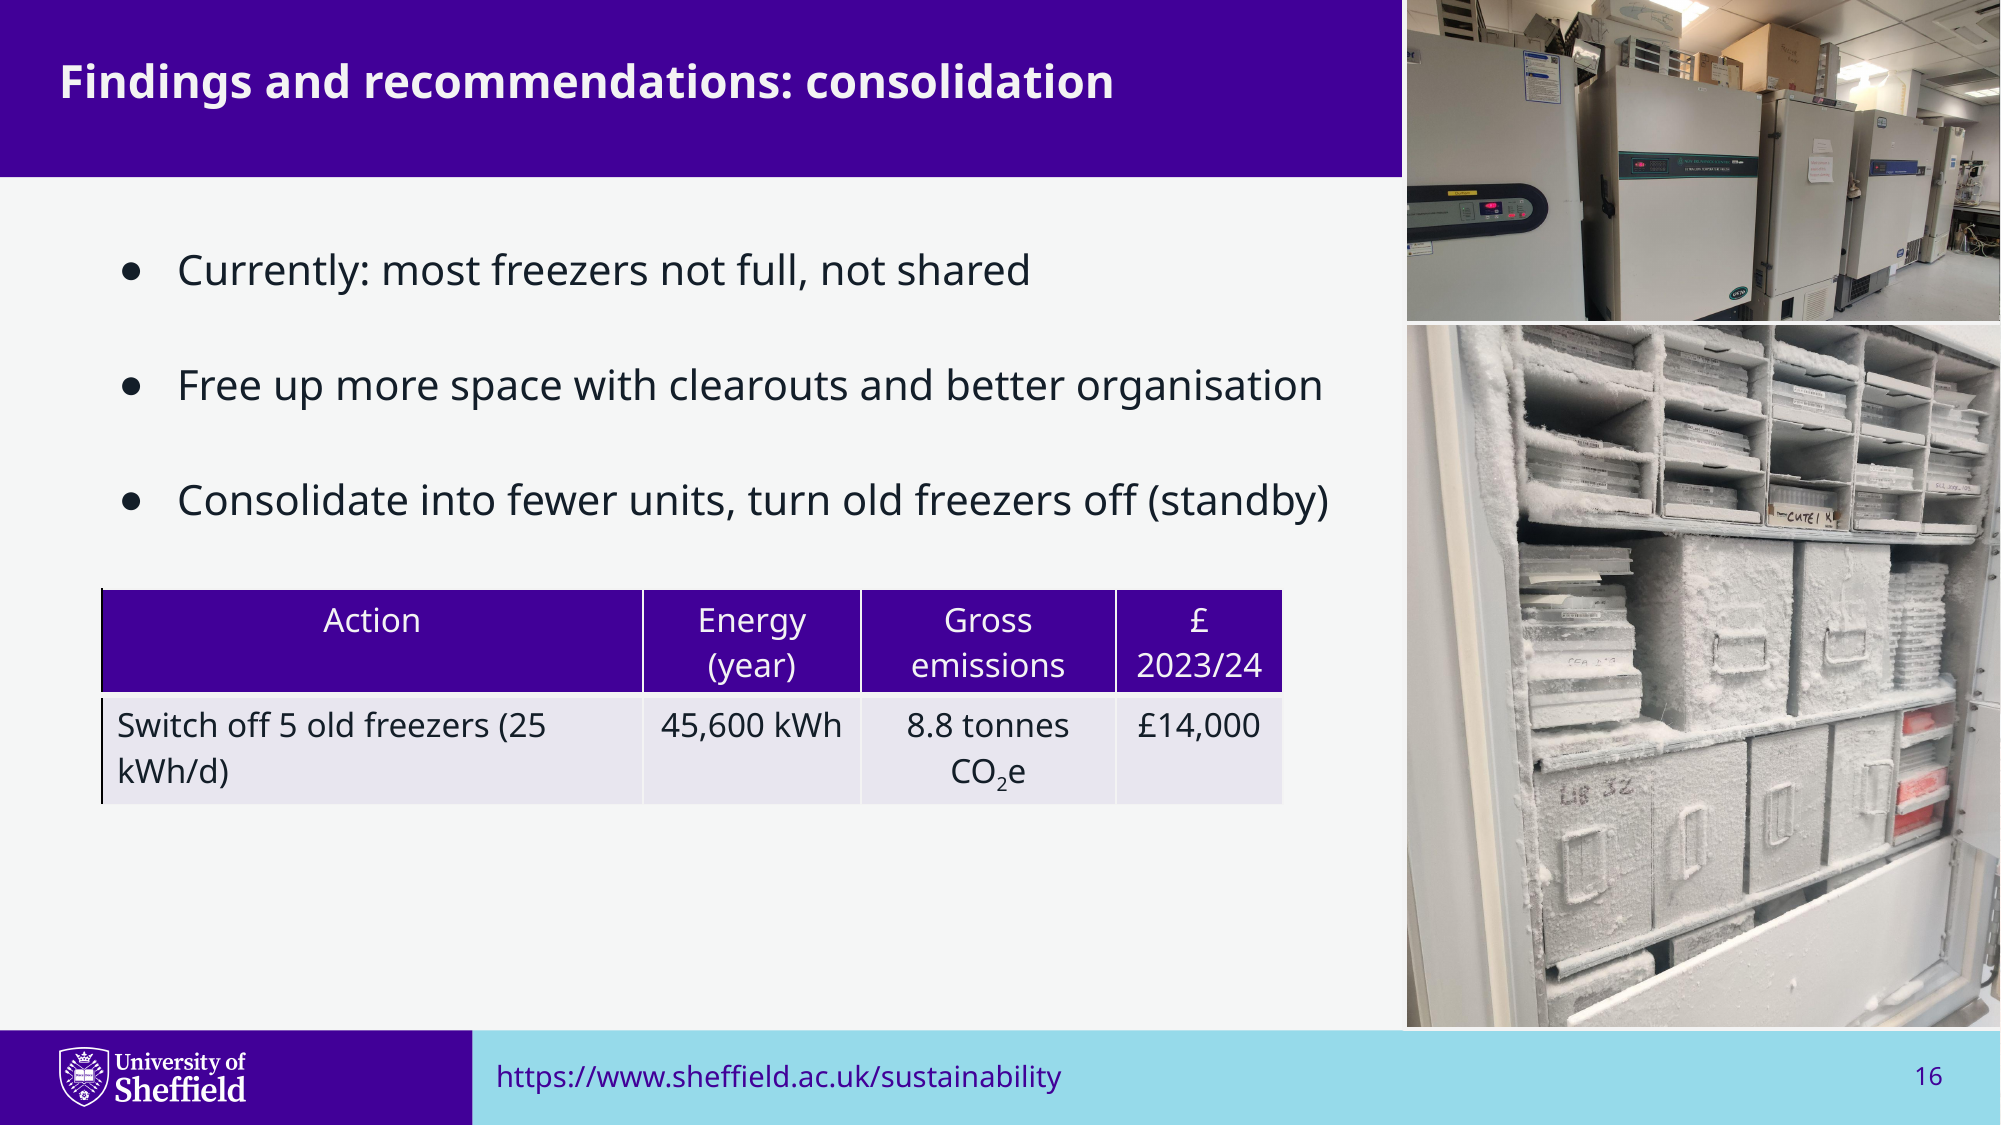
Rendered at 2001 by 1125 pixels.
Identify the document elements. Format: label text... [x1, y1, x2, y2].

list https://www.sheffield.ac.uk/sustainability [496, 1041, 1861, 1113]
picture [1406, 0, 2001, 1125]
table_header £ 2023/24 [1117, 590, 1282, 692]
table_cell Switch off 5 old freezers (25 kWh/d) [103, 698, 642, 804]
table_cell 45,600 kWh [644, 698, 860, 804]
table_cell £14,000 [1117, 698, 1282, 804]
list Findings and recommendations: consolidation [59, 59, 1401, 178]
table_header Action [103, 590, 642, 692]
table_header Energy (year) [644, 590, 860, 692]
picture [59, 1047, 246, 1107]
list Currently: most freezers not full, not shared Free up more space with clearouts and better organisation Consolidate into fewer units, turn old freezers off (standby) [101, 236, 1382, 969]
table_header Gross emissions [862, 590, 1115, 692]
table_cell 8.8 tonnes CO2e [862, 698, 1115, 804]
